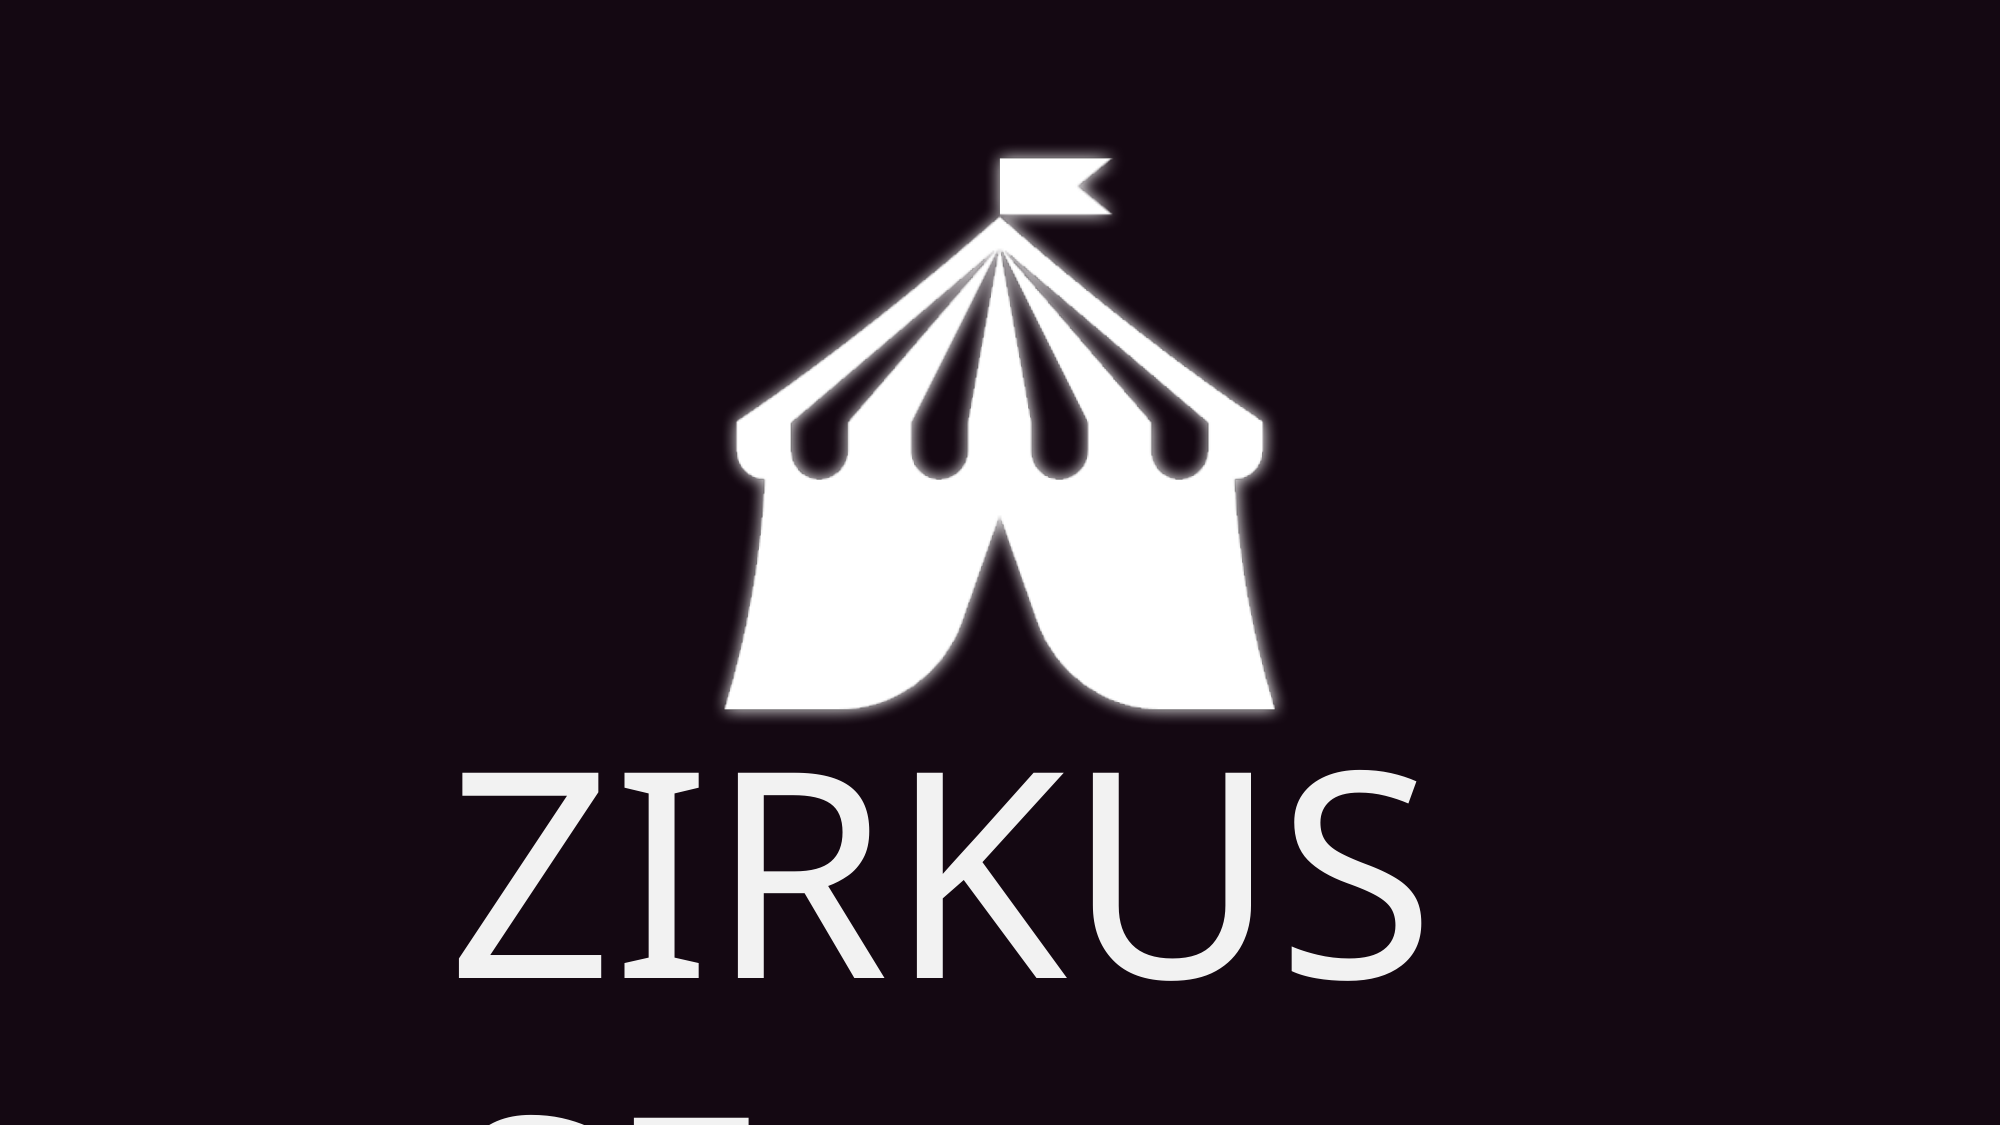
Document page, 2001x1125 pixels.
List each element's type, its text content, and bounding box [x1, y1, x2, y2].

list Wie viel ist das Leben eines sogenannten „Nutztieres“ wert? [639, 683, 1360, 801]
picture [651, 93, 1349, 790]
text_box ZIRKUSSE [434, 683, 1566, 1125]
